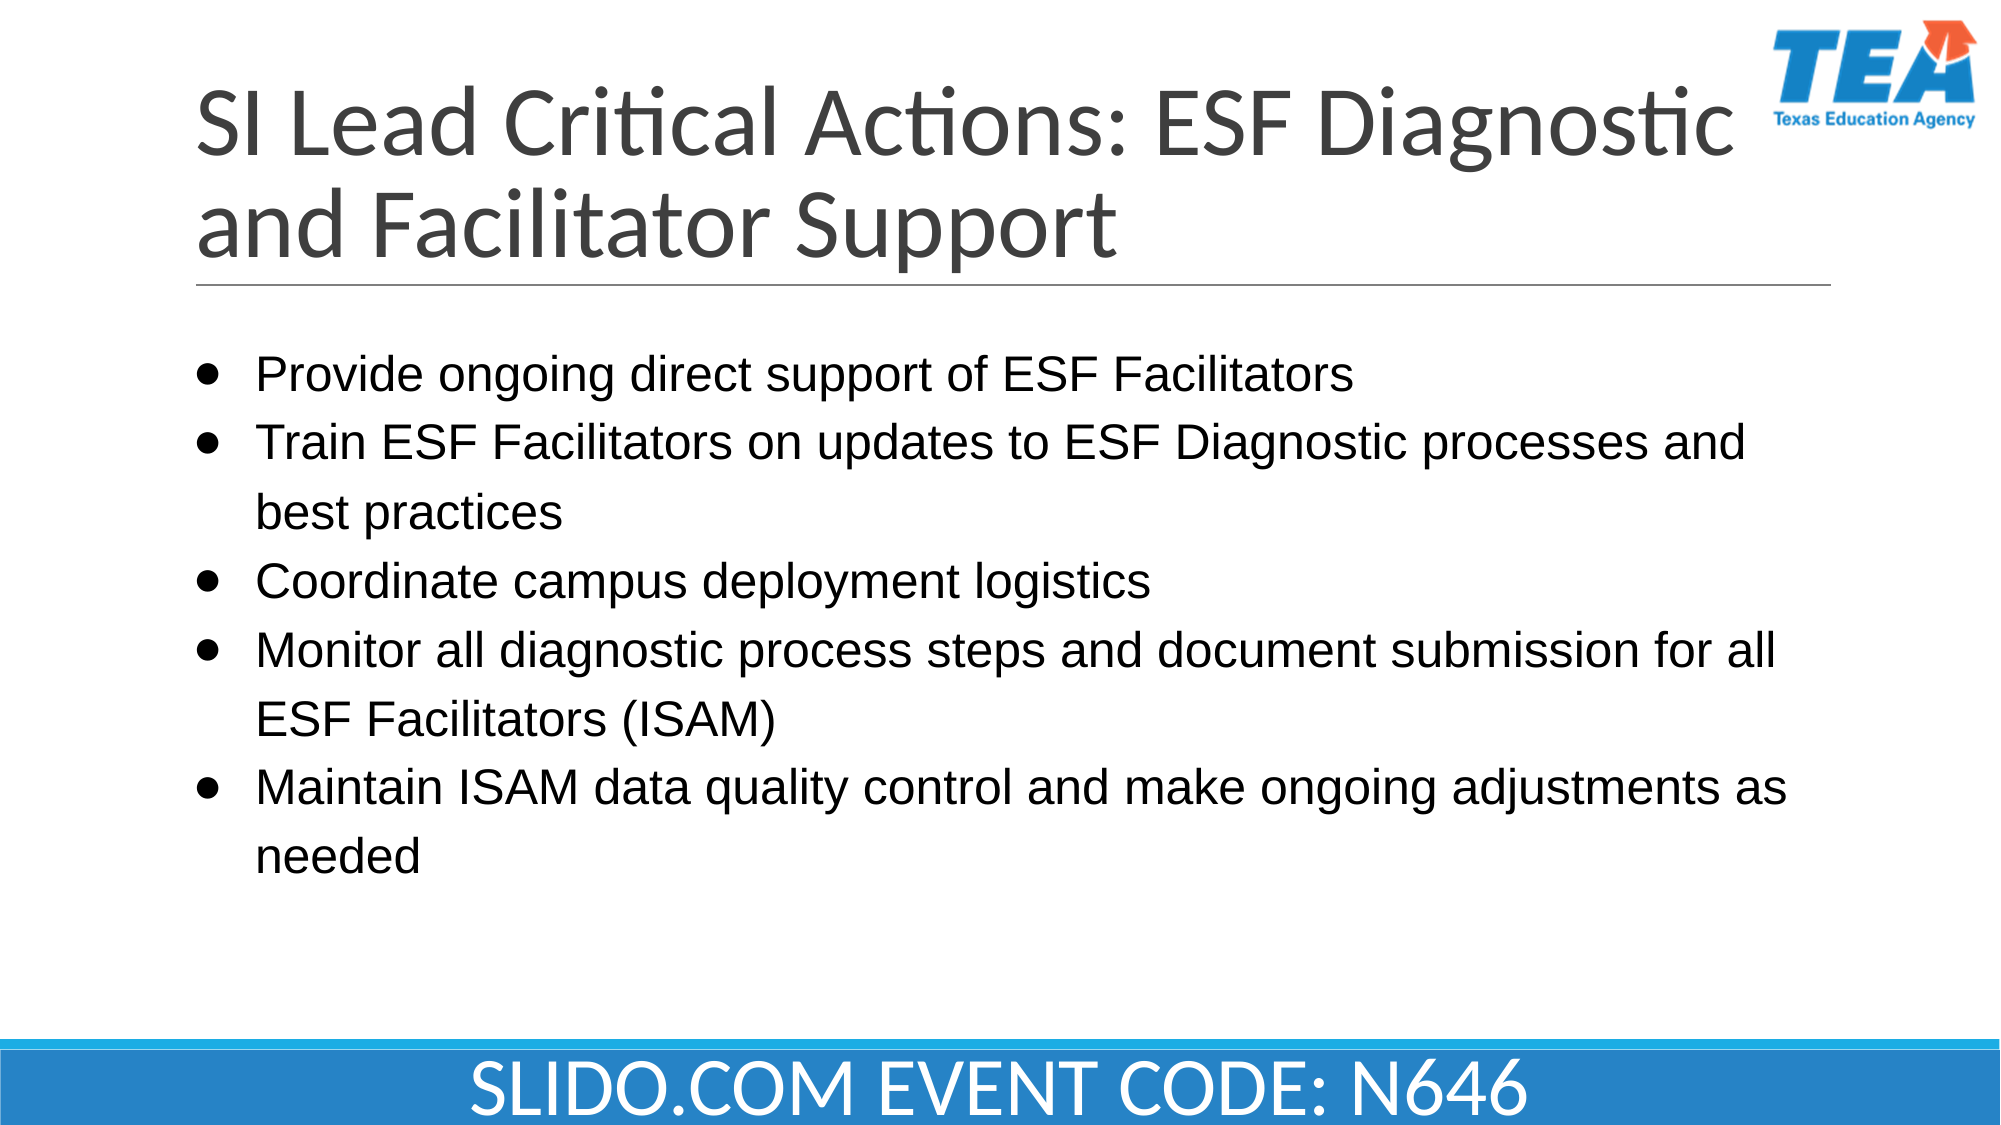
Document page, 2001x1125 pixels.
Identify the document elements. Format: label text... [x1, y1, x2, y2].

picture [1757, 13, 2000, 137]
list Provide ongoing direct support of ESF Facilitators Train ESF Facilitators on updates to ESF Diagnostic processes and best practices Coordinate campus deployment logistics Monitor all diagnostic process steps and document submission for all ESF Facilitators (ISAM) Maintain ISAM data quality control and make ongoing adjustments as needed [180, 324, 1830, 985]
text_box SLIDO.COM EVENT CODE: N646 [0, 1024, 2000, 1125]
title SI Lead Critical Actions: ESF Diagnostic and Facilitator Support [180, 47, 1830, 285]
